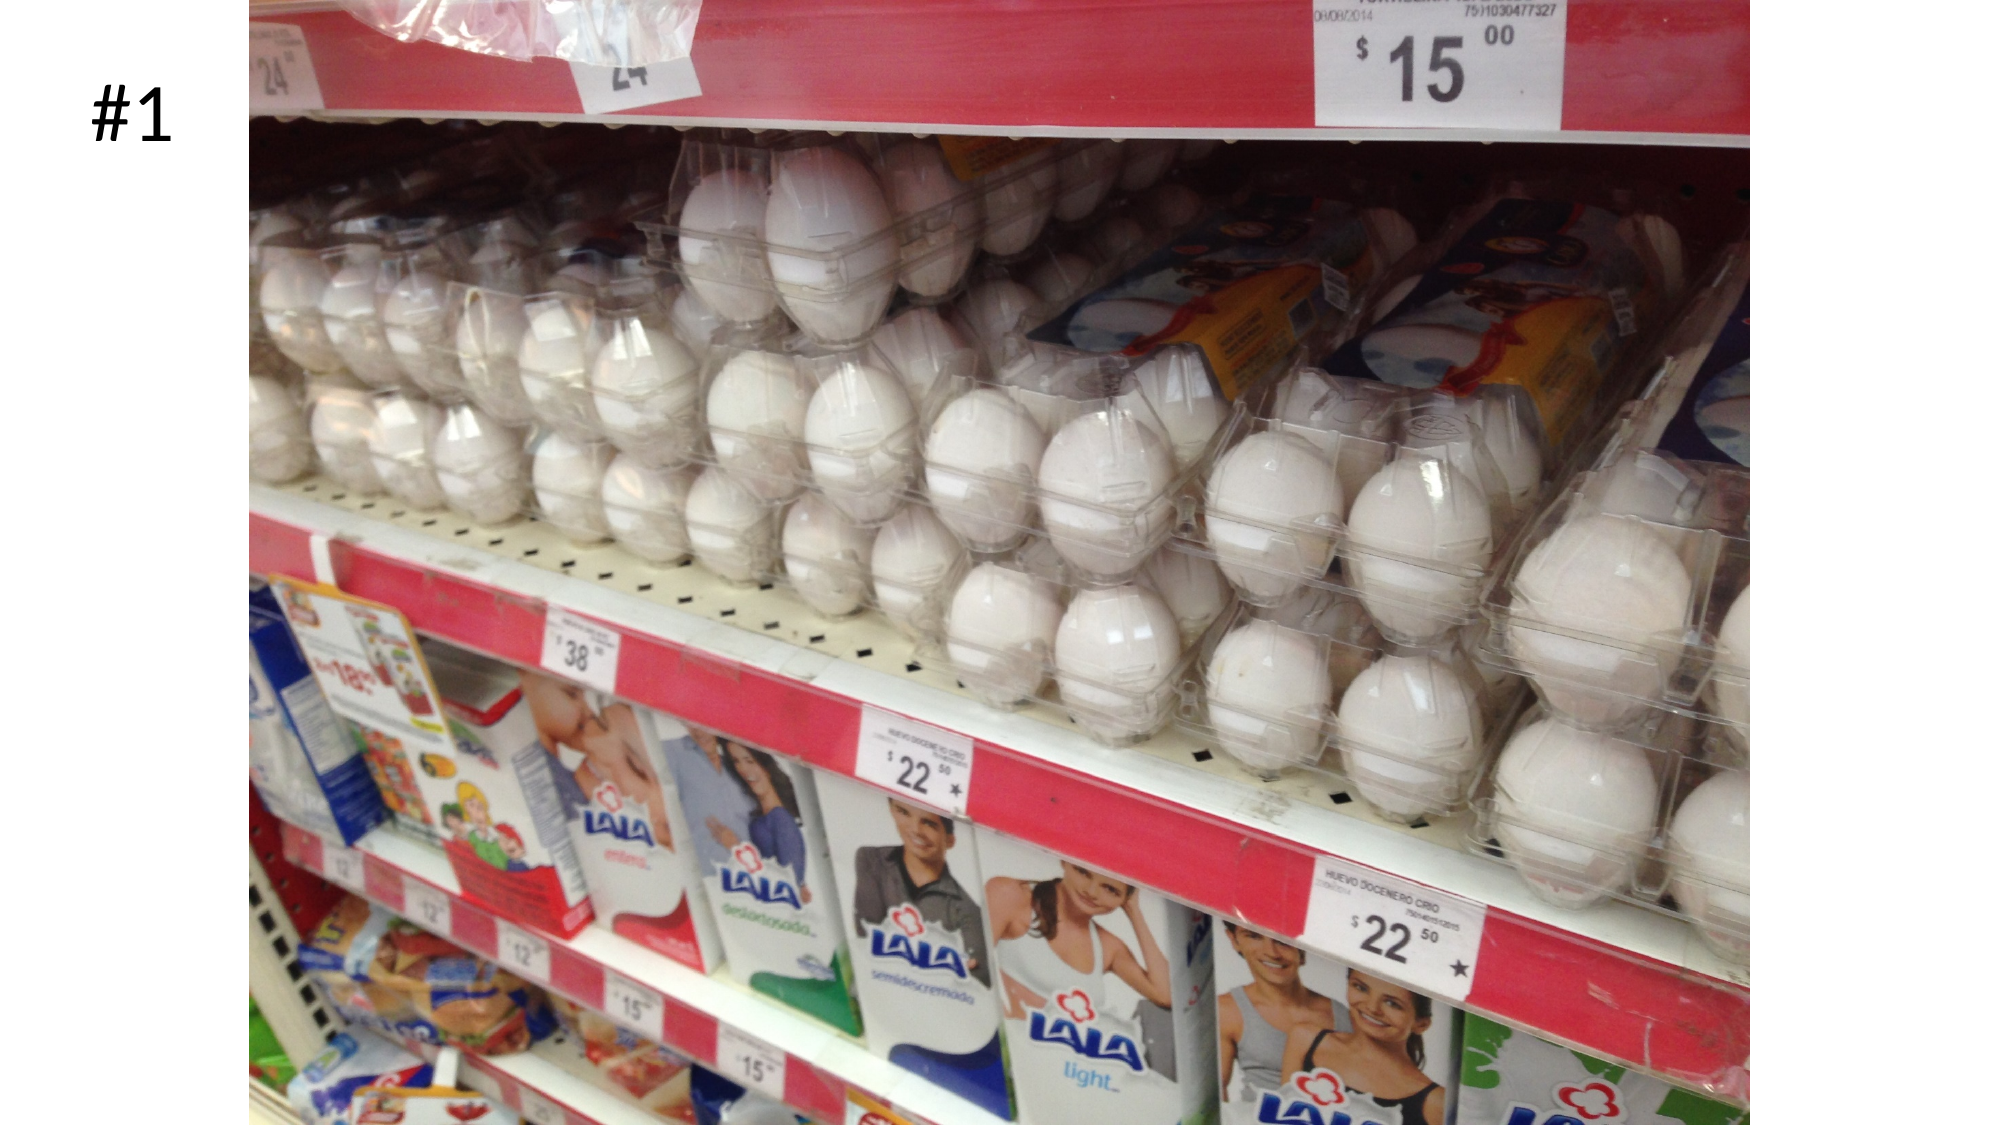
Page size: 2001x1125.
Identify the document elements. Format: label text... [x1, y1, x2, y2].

text_box #1 [76, 50, 249, 166]
picture [249, 0, 1750, 1125]
